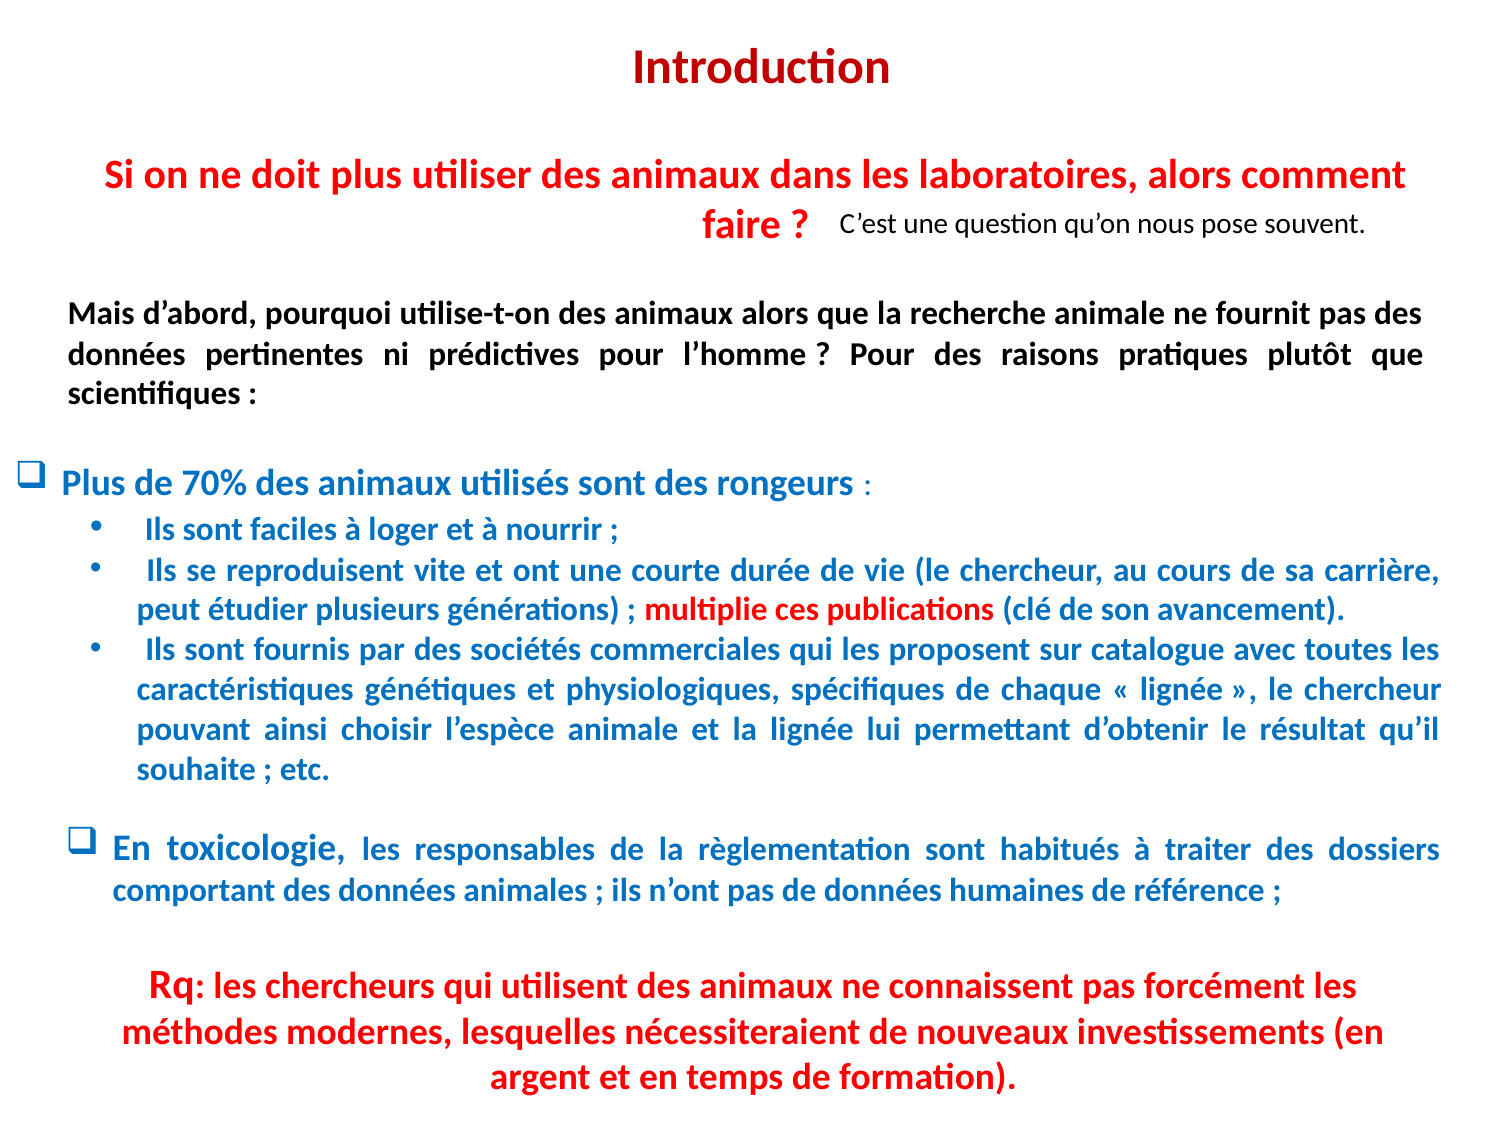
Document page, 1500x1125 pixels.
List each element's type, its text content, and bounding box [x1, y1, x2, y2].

text_box Introduction [324, 26, 1199, 101]
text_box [64, 138, 1448, 256]
text_box Plus de 70% des animaux utilisés sont des rongeurs : Ils sont faciles à loger et à nourrir ; Ils se reproduisent vite et ont une courte durée de vie (le chercheur, au cours de sa carrière, peut étudier plusieurs générations) ; multiplie ces publications (clé de son avancement). Ils sont fournis par des sociétés commerciales qui les proposent sur catalogue avec toutes les caractéristiques génétiques et physiologiques, spécifiques de chaque « lignée », le chercheur pouvant ainsi choisir l’espèce animale et la lignée lui permettant d’obtenir le résultat qu’il souhaite ; etc. [0, 450, 1457, 795]
text_box Mais d’abord, pourquoi utilise-t-on des animaux alors que la recherche animale ne fournit pas des données pertinentes ni prédictives pour l’homme ? Pour des raisons pratiques plutôt que scientifiques : [53, 284, 1440, 419]
text_box Rq: les chercheurs qui utilisent des animaux ne connaissent pas forcément les méthodes modernes, lesquelles nécessiteraient de nouveaux investissements (en argent et en temps de formation). [63, 949, 1444, 1105]
text_box En toxicologie, les responsables de la règlementation sont habitués à traiter des dossiers comportant des données animales ; ils n’ont pas de données humaines de référence ; [50, 815, 1457, 916]
